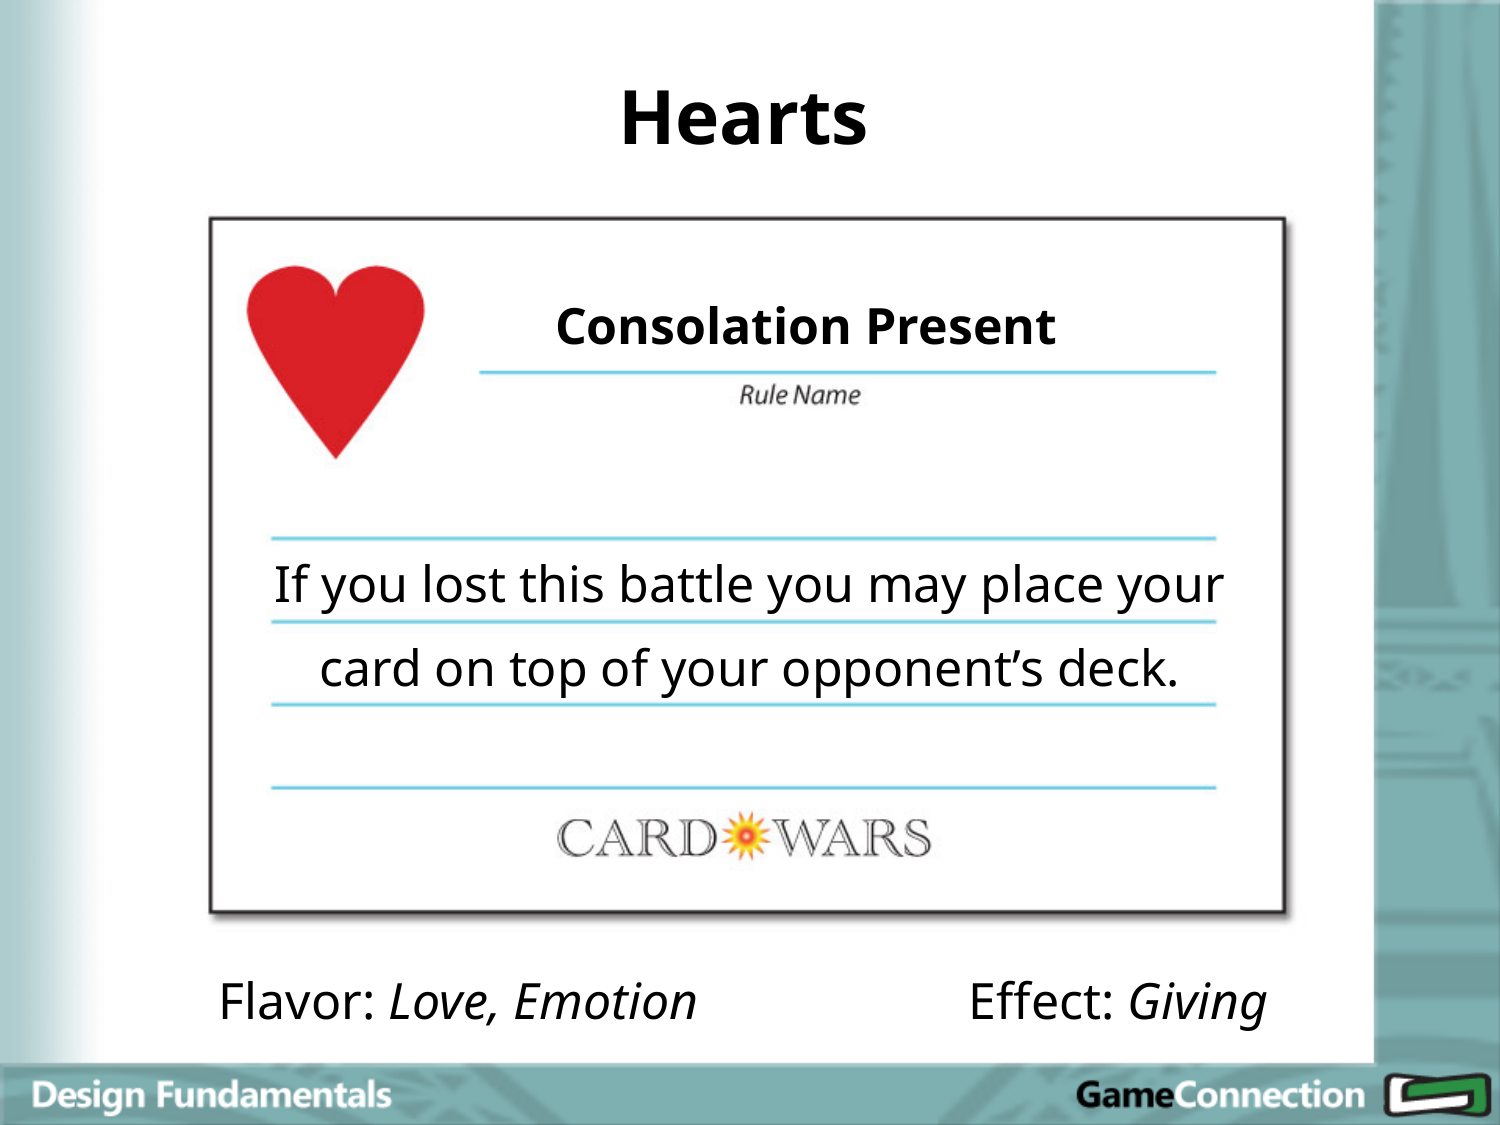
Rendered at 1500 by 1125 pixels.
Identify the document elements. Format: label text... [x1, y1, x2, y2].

text_box Hearts [200, 62, 1288, 144]
text_box Flavor: Love, Emotion Effect: Giving [200, 986, 1288, 1038]
picture [0, 0, 1500, 1125]
